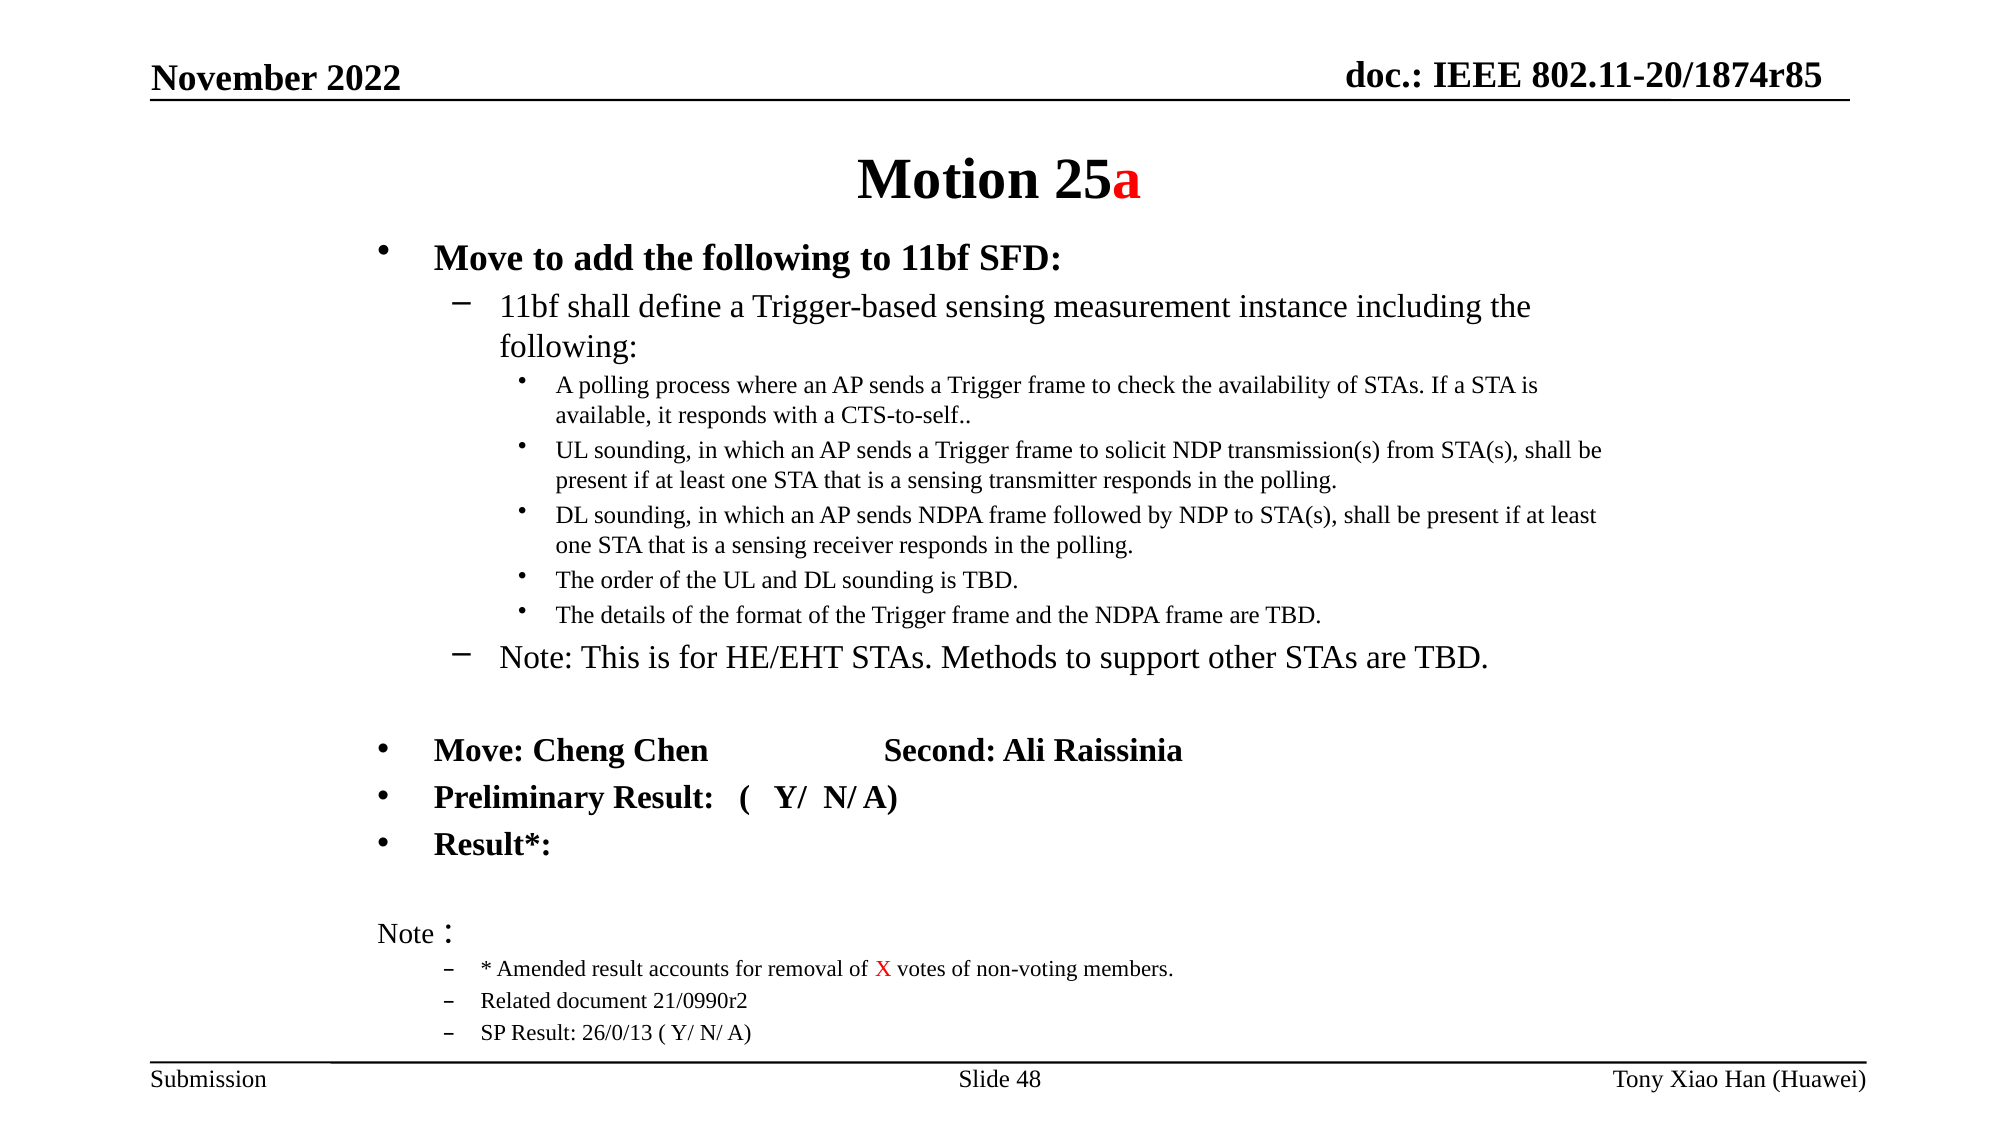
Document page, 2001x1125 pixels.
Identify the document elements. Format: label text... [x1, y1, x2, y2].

text_box Motion 25a [362, 87, 1638, 224]
text_box Move to add the following to 11bf SFD: 11bf shall define a Trigger-based sensing measurement instance including the following: A polling process where an AP sends a Trigger frame to check the availability of STAs. If a STA is available, it responds with a CTS-to-self.. UL sounding, in which an AP sends a Trigger frame to solicit NDP transmission(s) from STA(s), shall be present if at least one STA that is a sensing transmitter responds in the polling. DL sounding, in which an AP sends NDPA frame followed by NDP to STA(s), shall be present if at least one STA that is a sensing receiver responds in the polling. The order of the UL and DL sounding is TBD. The details of the format of the Trigger frame and the NDPA frame are TBD. Note: This is for HE/EHT STAs. Methods to support other STAs are TBD. Move: Cheng Chen Second: Ali Raissinia Preliminary Result: ( Y/ N/ A) Result*: Note： * Amended result accounts for removal of X votes of non-voting members. Related document 21/0990r2 SP Result: 26/0/13 ( Y/ N/ A) [362, 224, 1638, 888]
